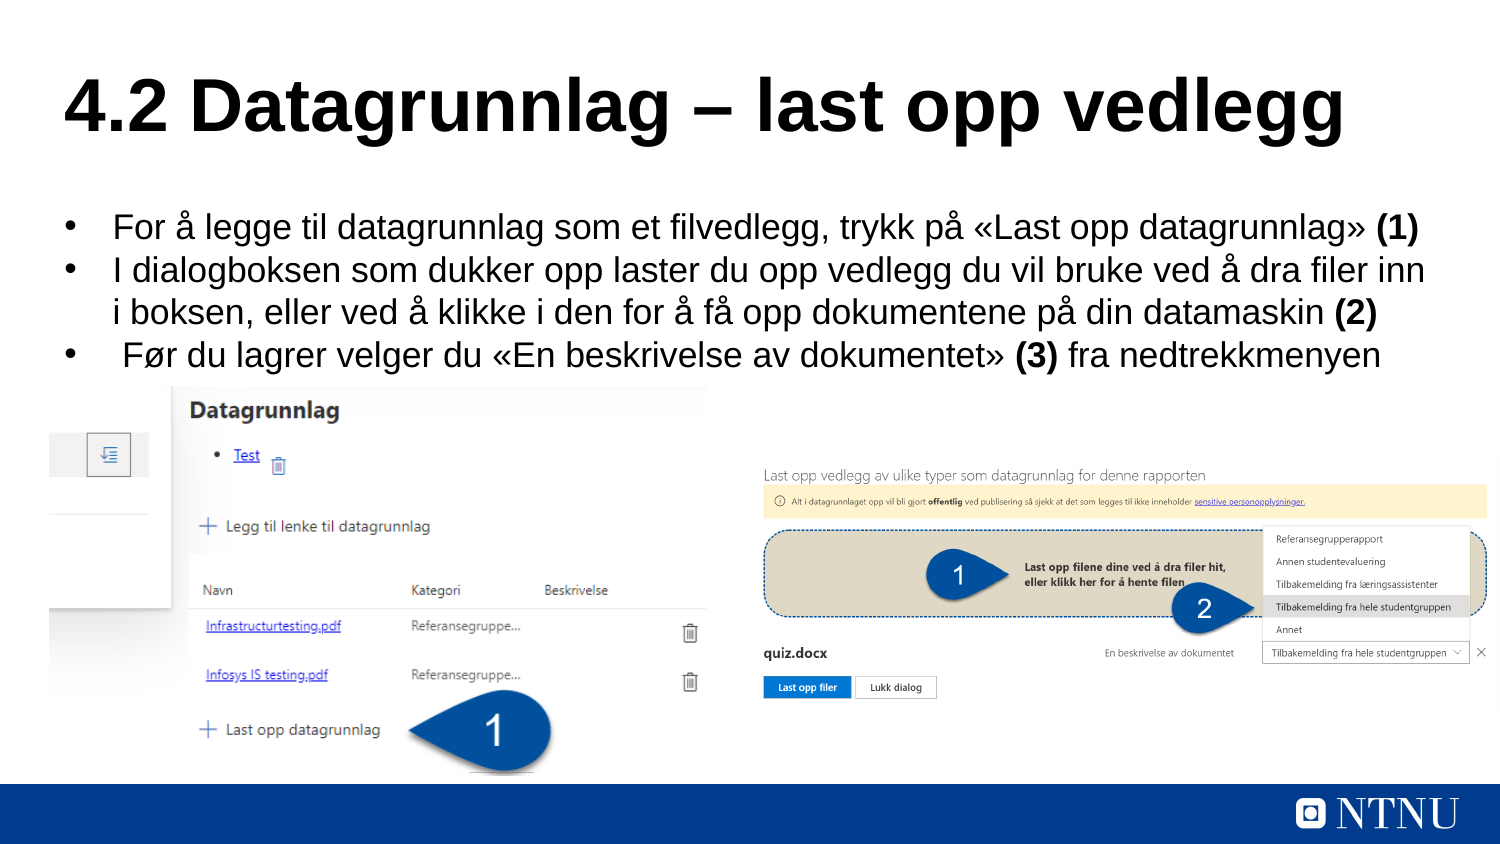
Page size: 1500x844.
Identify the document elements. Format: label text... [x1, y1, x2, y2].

picture [0, 784, 1500, 844]
title 4.2 Datagrunnlag – last opp vedlegg [49, 49, 1453, 155]
picture [749, 451, 1500, 711]
picture [49, 386, 706, 776]
text_box For å legge til datagrunnlag som et filvedlegg, trykk på «Last opp datagrunnlag» (1) I dialogboksen som dukker opp laster du opp vedlegg du vil bruke ved å dra filer inn i boksen, eller ved å klikke i den for å få opp dokumentene på din datamaskin (2) Før du lagrer velger du «En beskrivelse av dokumentet» (3) fra nedtrekkmenyen [49, 196, 1453, 385]
